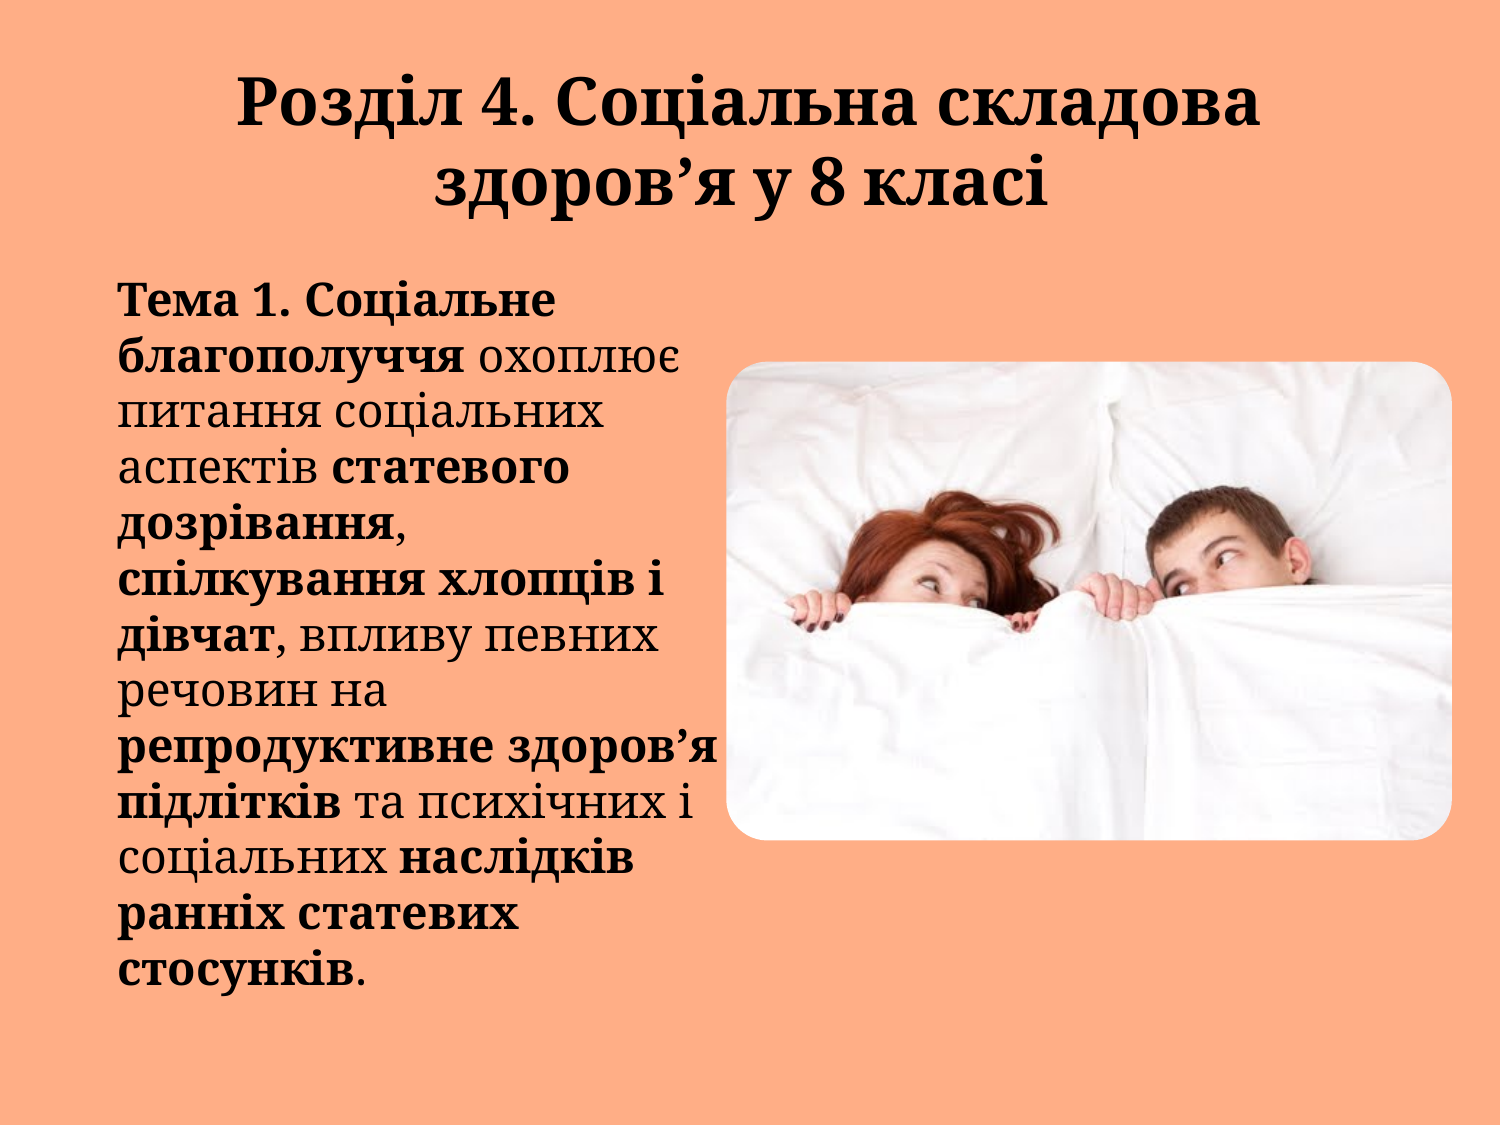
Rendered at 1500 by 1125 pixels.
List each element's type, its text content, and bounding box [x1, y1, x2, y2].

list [726, 361, 1453, 841]
list Тема 1. Соціальне благополуччя охоплює питання соціальних аспектів статевого дозрівання, спілкування хлопців і дівчат, впливу певних речовин на репродуктивне здоров’я підлітків та психічних і соціальних наслідків ранніх статевих стосунків. [75, 262, 738, 1005]
title Розділ 4. Соціальна складова здоров’я у 8 класі [75, 45, 1425, 233]
